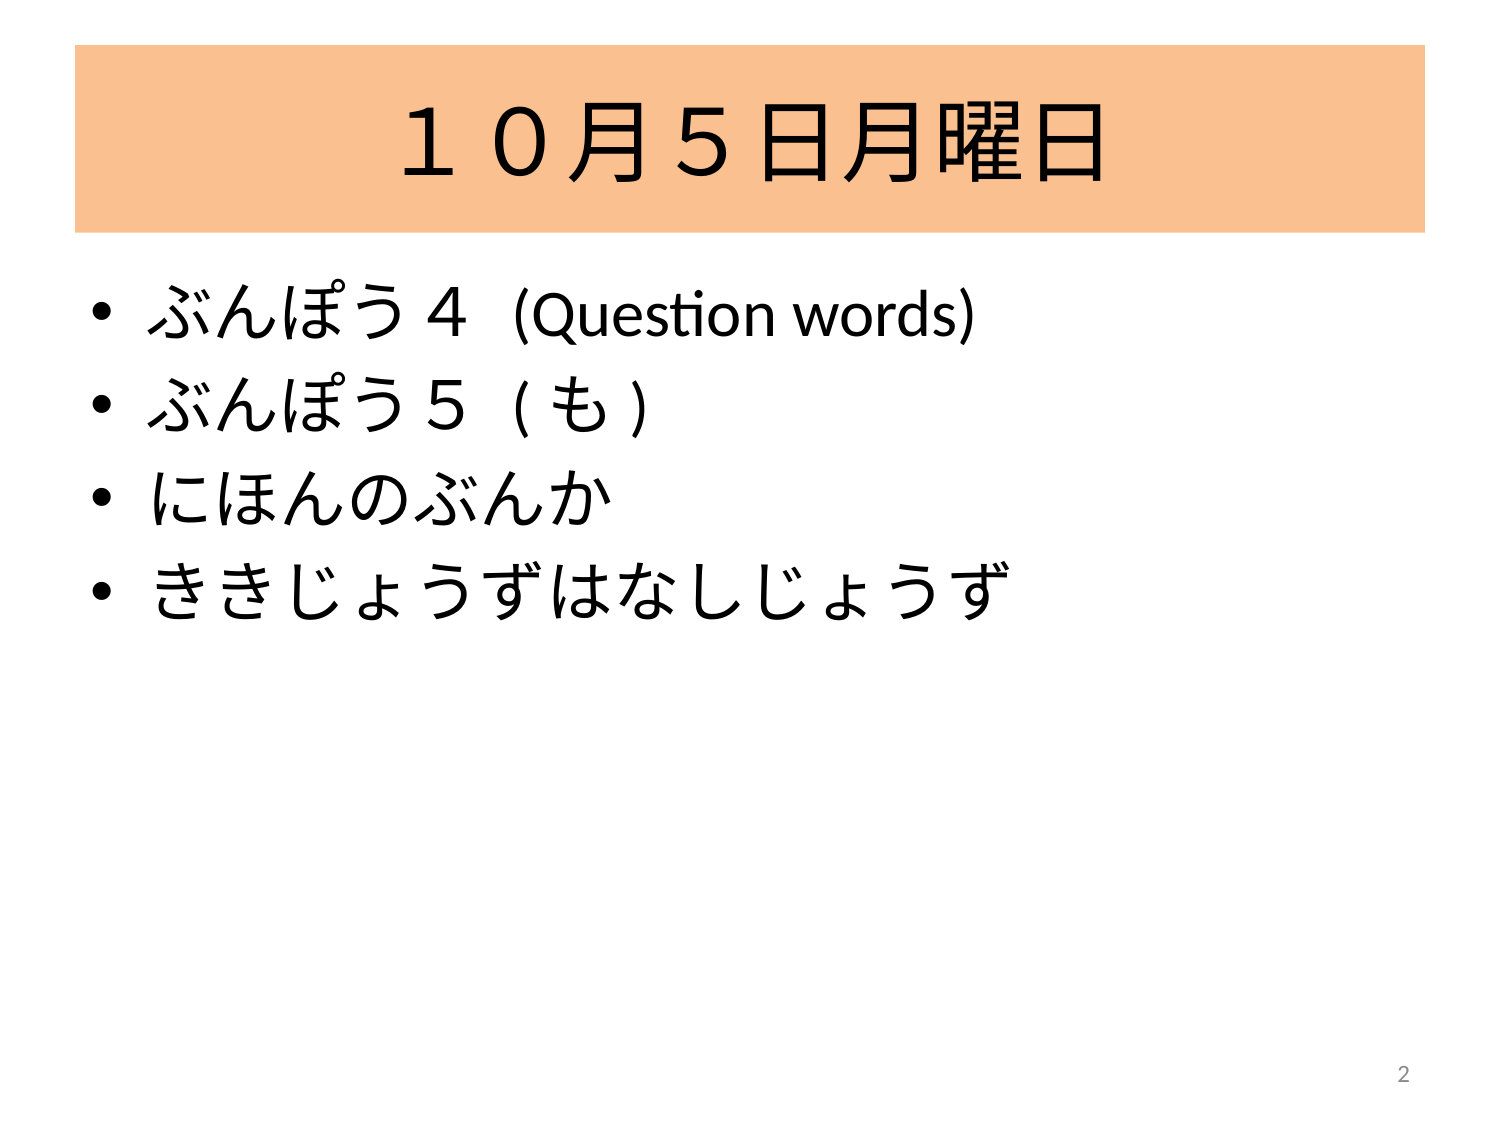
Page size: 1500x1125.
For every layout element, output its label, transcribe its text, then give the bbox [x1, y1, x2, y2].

title １０月５日月曜日 [75, 45, 1425, 233]
list ぶんぽう４ (Question words) ぶんぽう５ (も) にほんのぶんか ききじょうずはなしじょうず [75, 262, 1425, 1005]
slide_number 2 [1074, 1042, 1425, 1103]
